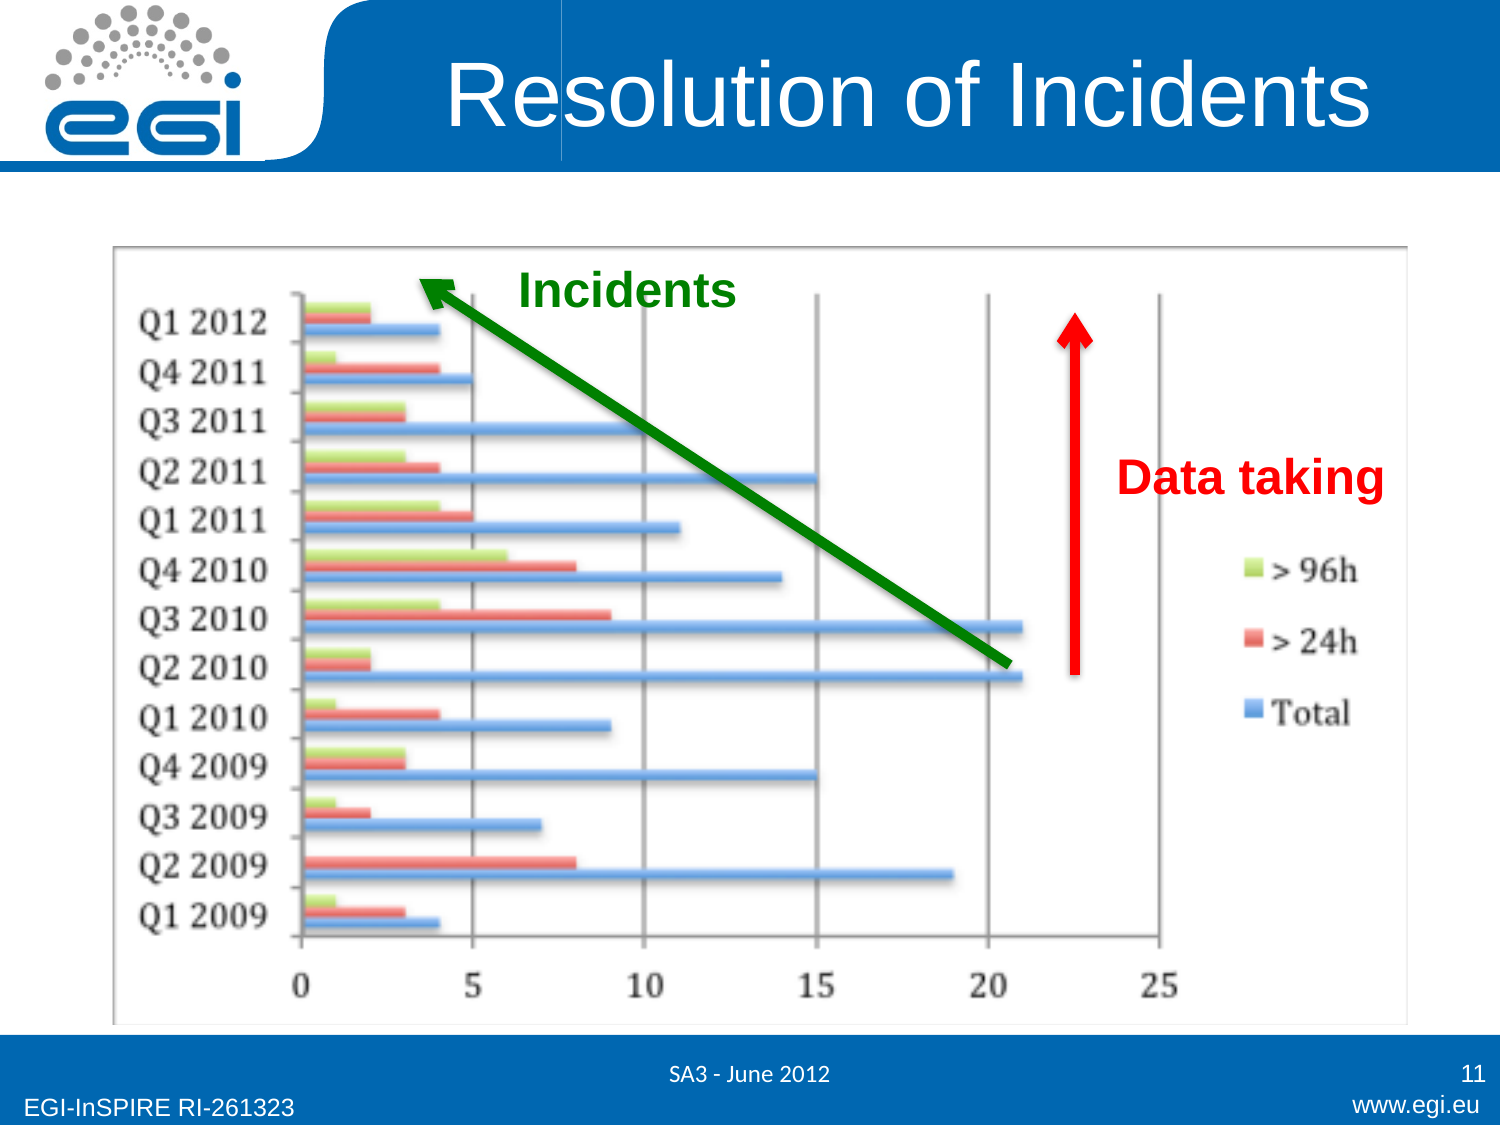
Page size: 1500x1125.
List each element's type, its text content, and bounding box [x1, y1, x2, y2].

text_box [418, 278, 1011, 666]
footer SA3 - June 2012 [512, 1042, 988, 1103]
picture [112, 246, 1408, 1026]
picture [0, 0, 265, 161]
title Resolution of Incidents [348, 19, 1471, 161]
slide_number 11 [1151, 1042, 1500, 1103]
